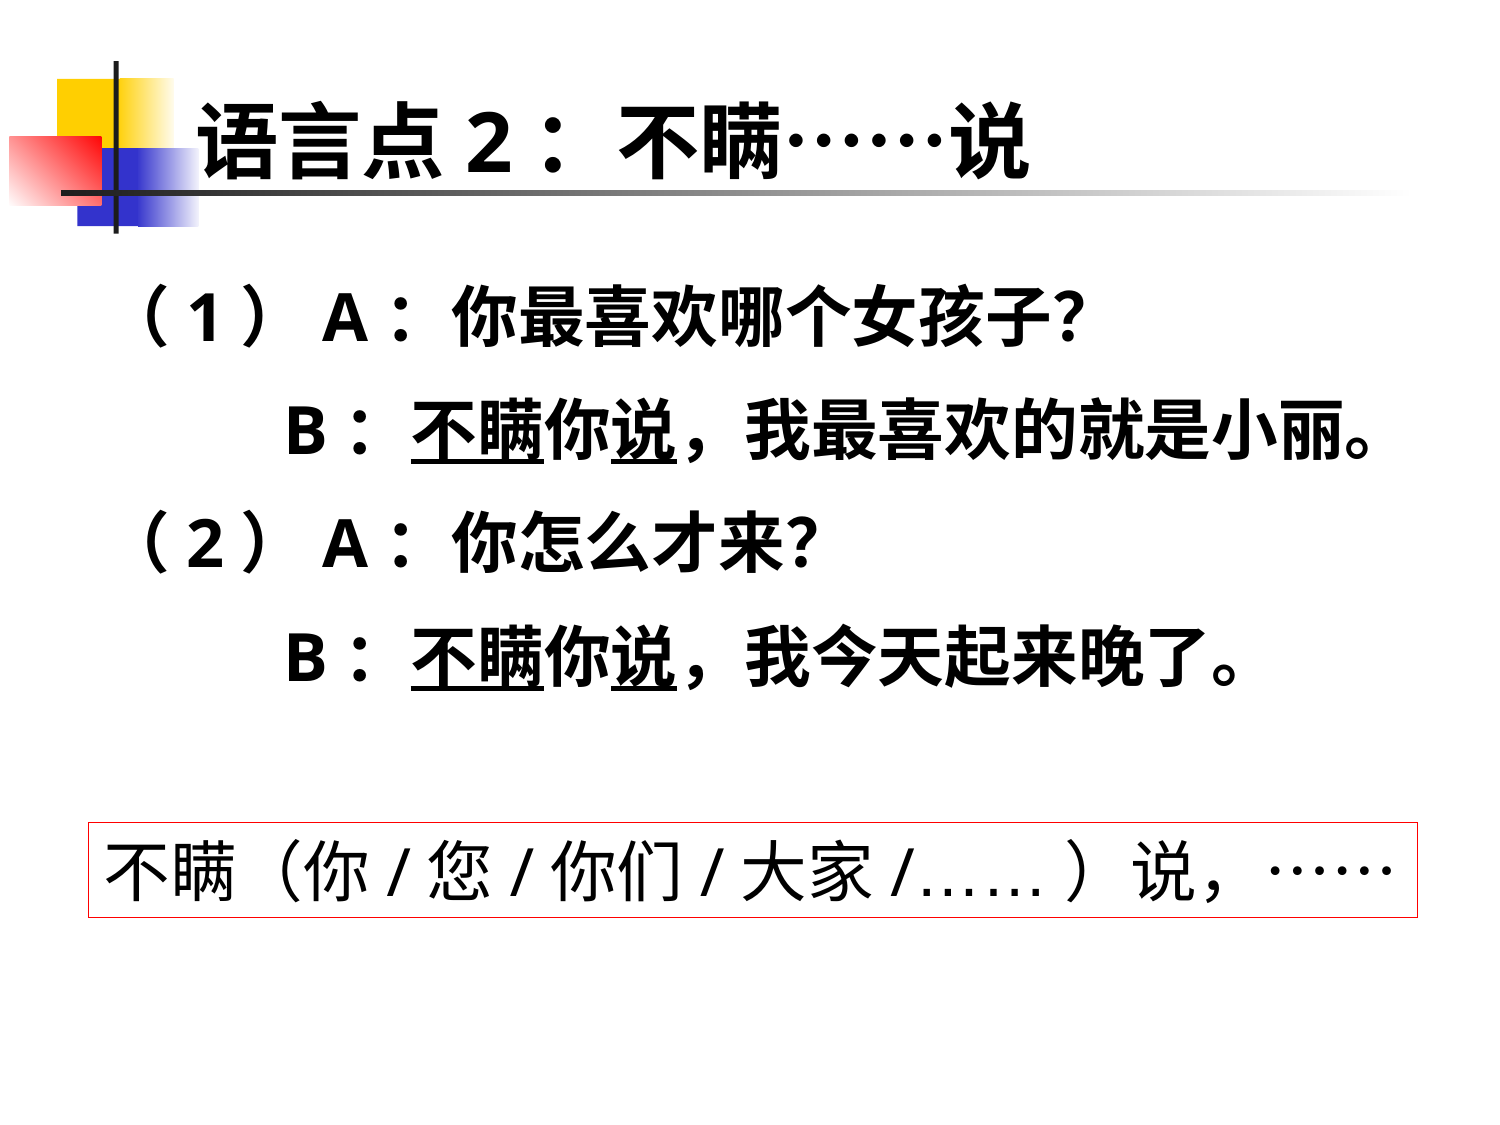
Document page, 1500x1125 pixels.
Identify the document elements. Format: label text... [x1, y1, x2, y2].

text_box 不瞒（你/您/你们/大家/……）说，…… [88, 822, 1418, 918]
title 语言点2：不瞒……说 [180, 5, 1100, 197]
text_box （1）A：你最喜欢哪个女孩子？ B：不瞒你说，我最喜欢的就是小丽。 （2）A：你怎么才来？ B：不瞒你说，我今天起来晚了。 [88, 267, 1500, 702]
